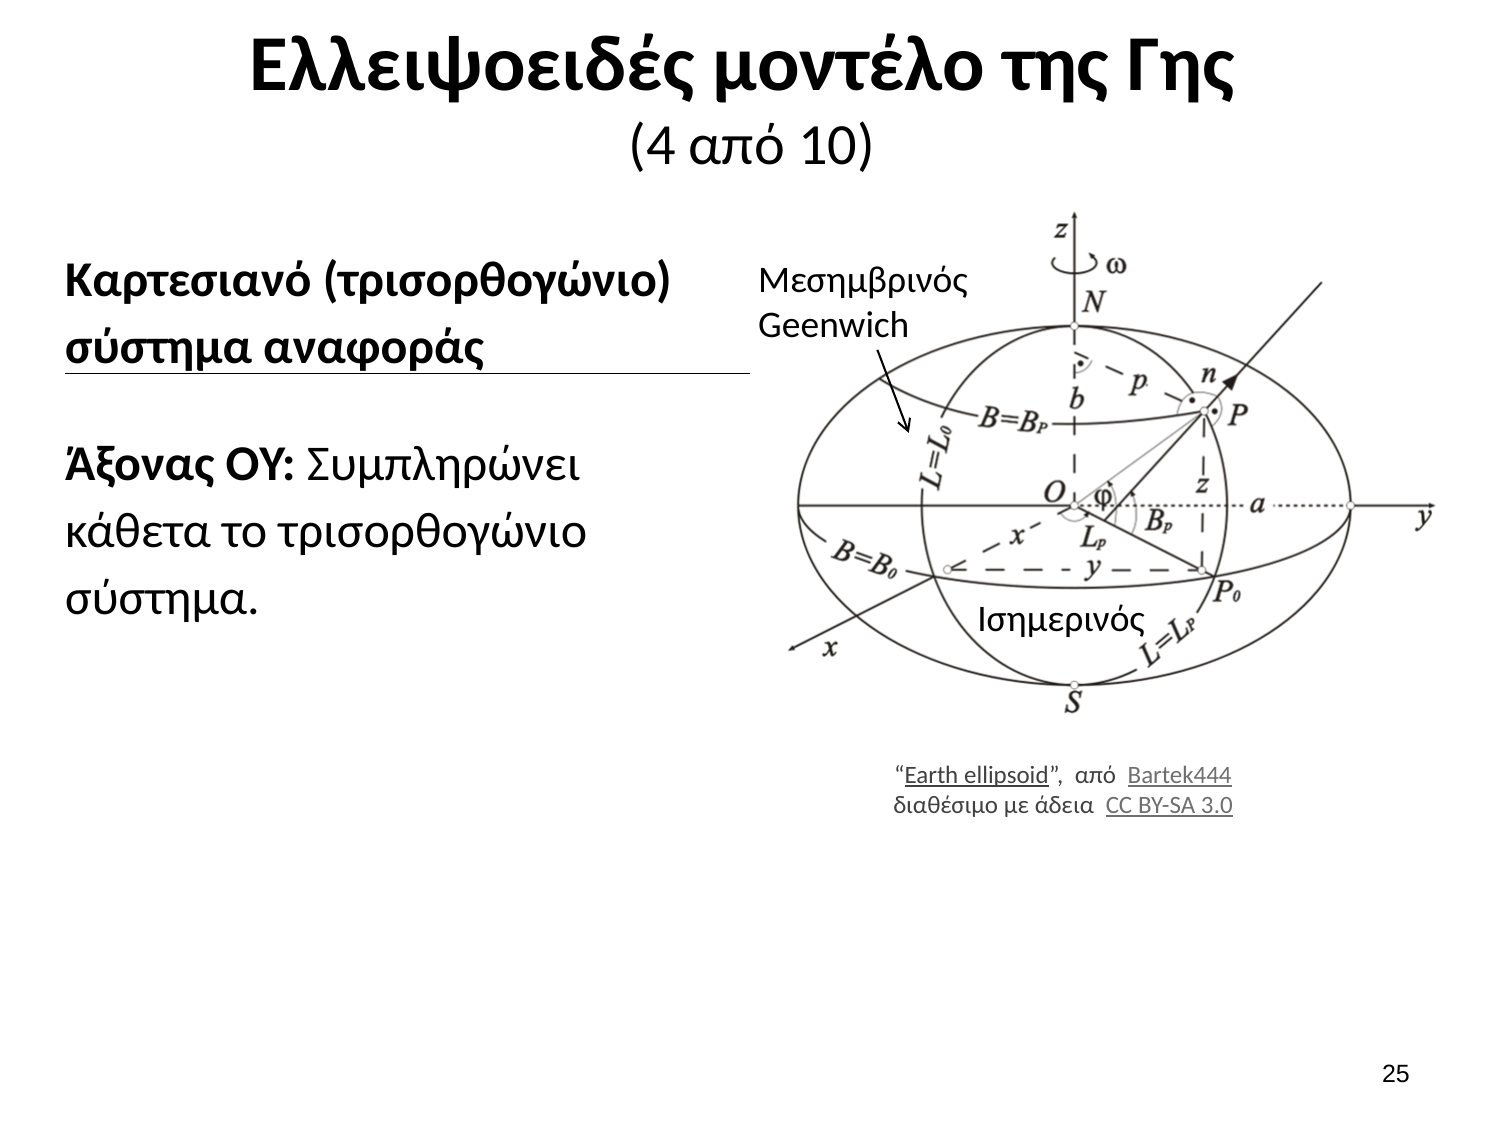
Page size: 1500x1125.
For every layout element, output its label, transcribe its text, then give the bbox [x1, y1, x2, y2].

picture [708, 196, 1460, 729]
title Ελλειψοειδές μοντέλο της Γης (4 από 10) [76, 19, 1427, 169]
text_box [877, 349, 909, 434]
text_box “Earth ellipsoid”, από Bartek444 διαθέσιμο με άδεια CC BY-SA 3.0 [858, 751, 1269, 827]
slide_number 24 [1074, 1042, 1425, 1103]
list Καρτεσιανό (τρισορθογώνιο) σύστημα αναφοράς Άξονας ΟY: Συμπληρώνει κάθετα το τρισορθογώνιο σύστημα. [50, 231, 702, 801]
